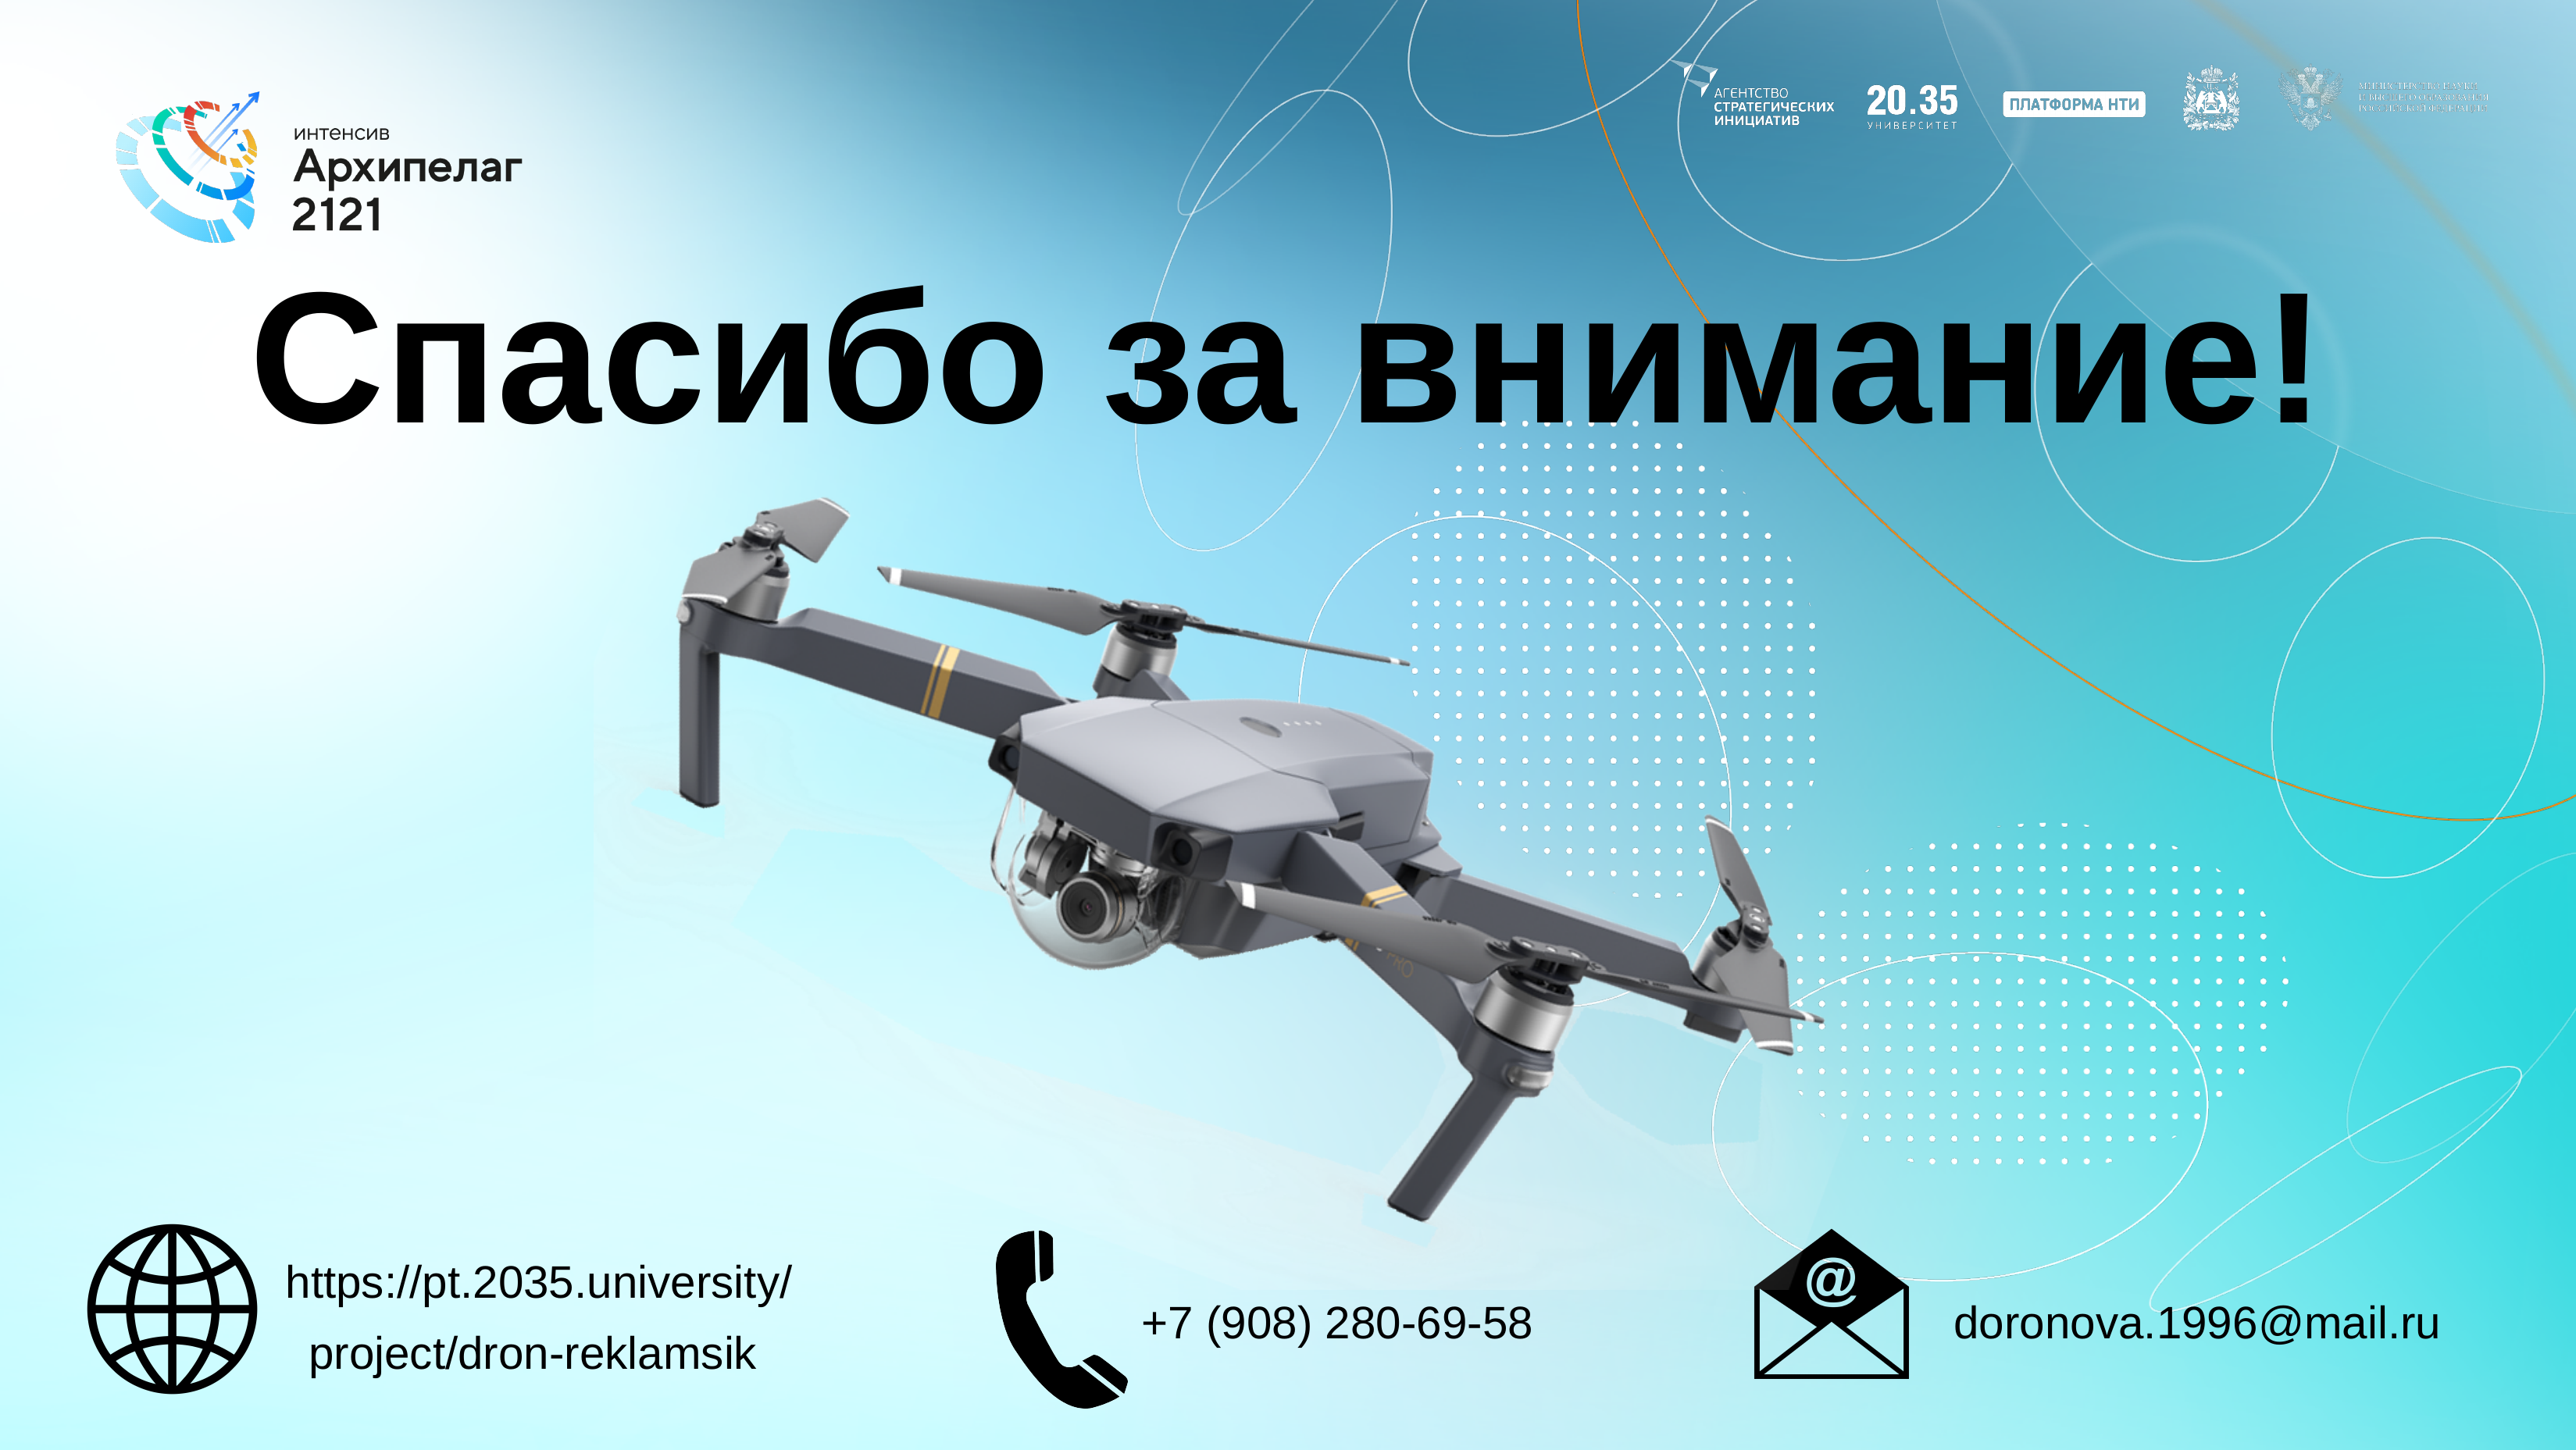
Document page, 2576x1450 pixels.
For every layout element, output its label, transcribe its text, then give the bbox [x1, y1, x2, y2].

text_box https://pt.2035.university/project/dron-reklamsik [259, 1231, 820, 1384]
text_box doronova.1996@mail.ru [1942, 1270, 2453, 1354]
picture [0, 0, 2576, 1450]
text_box +7 (908) 280-69-58 [1129, 1290, 1546, 1354]
title Спасибо за внимание! [177, 183, 2399, 464]
